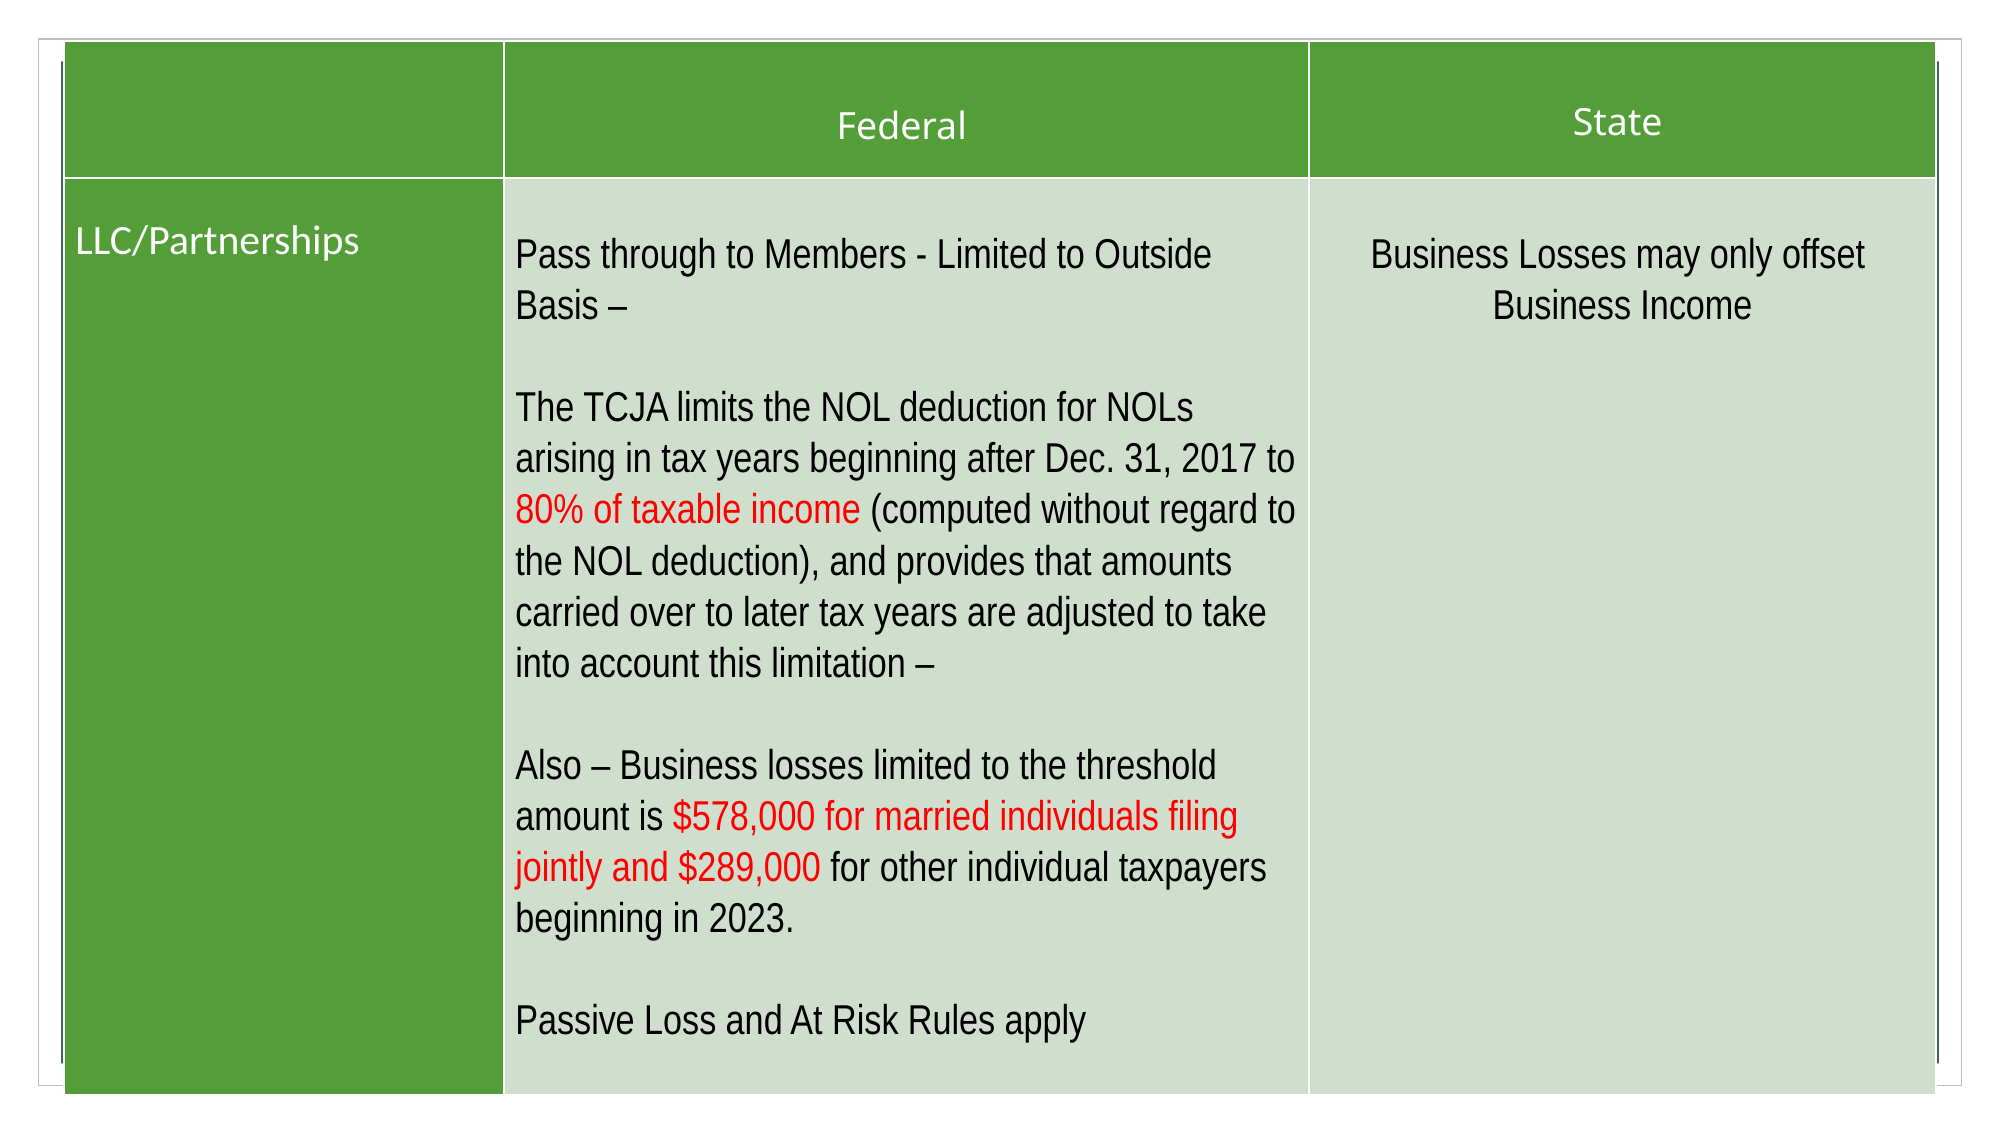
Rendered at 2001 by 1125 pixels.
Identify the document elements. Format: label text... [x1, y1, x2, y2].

table_cell Business Losses may only offset Business Income [1310, 179, 1935, 1094]
table_cell Pass through to Members - Limited to Outside Basis – The TCJA limits the NOL deduction for NOLs arising in tax years beginning after Dec. 31, 2017 to 80% of taxable income (computed without regard to the NOL deduction), and provides that amounts carried over to later tax years are adjusted to take into account this limitation – Also – Business losses limited to the threshold amount is $578,000 for married individuals filing jointly and $289,000 for other individual taxpayers beginning in 2023. Passive Loss and At Risk Rules apply [505, 179, 1308, 1094]
table_header State [1310, 42, 1935, 177]
table_header Federal [505, 42, 1308, 177]
table_cell LLC/Partnerships [65, 179, 503, 1094]
table_header [65, 42, 503, 177]
